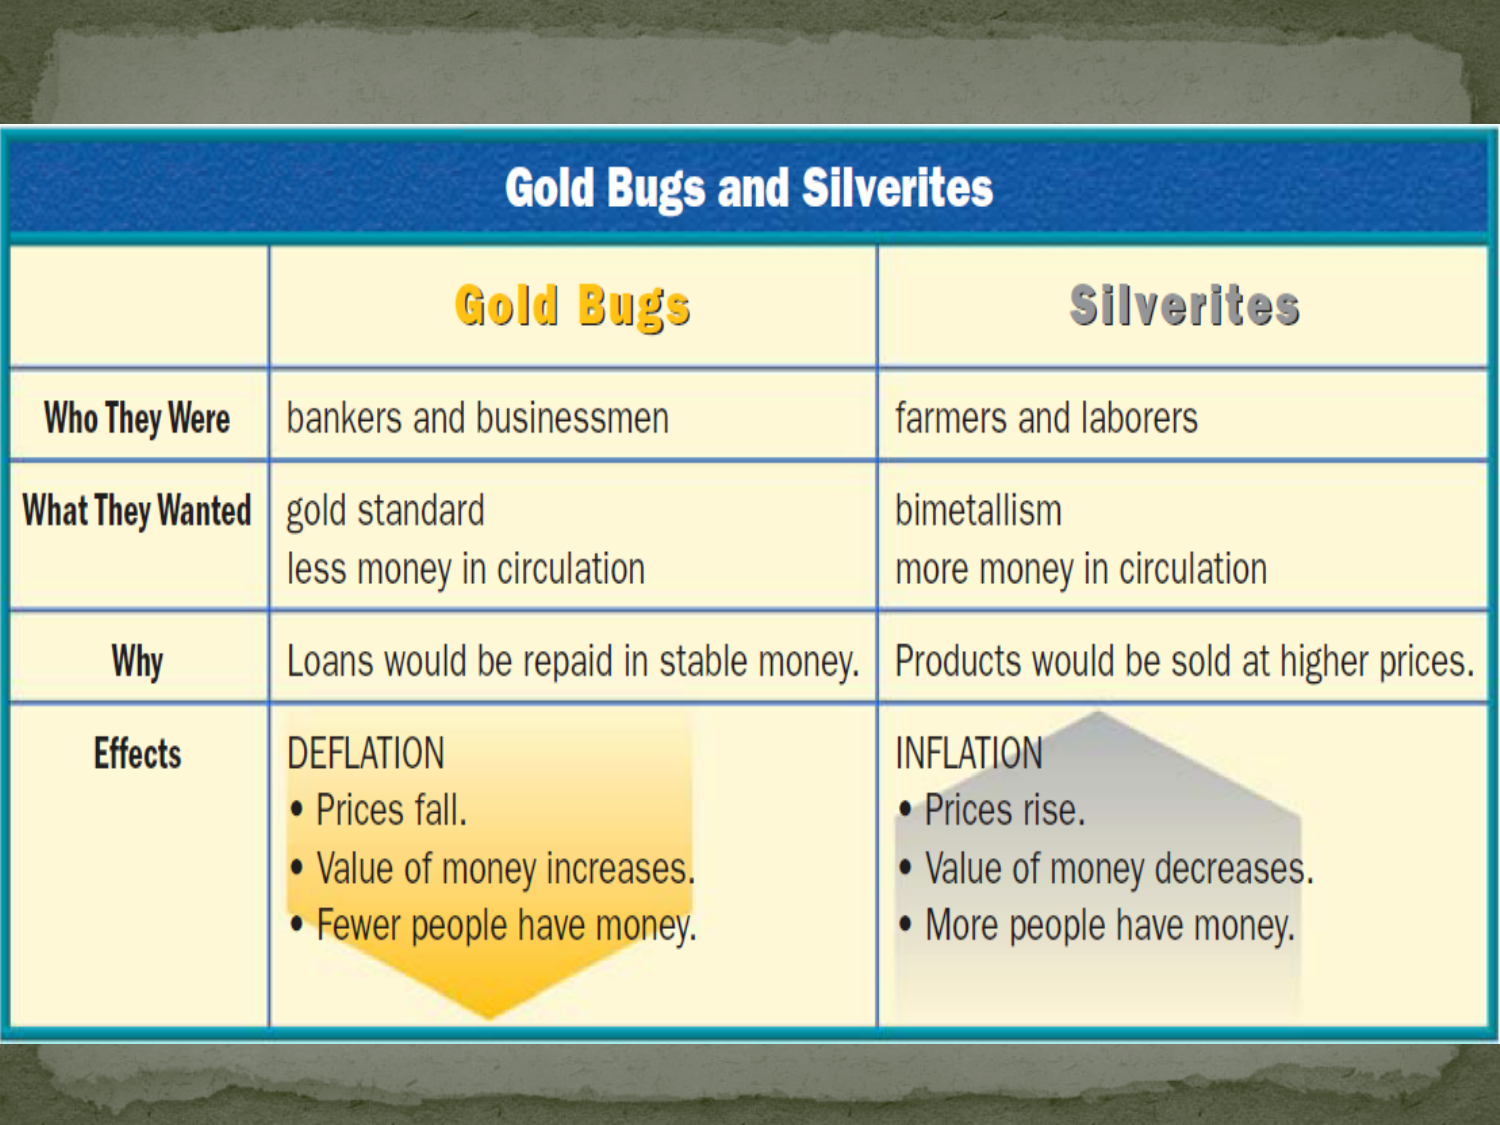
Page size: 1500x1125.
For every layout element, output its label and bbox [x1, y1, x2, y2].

picture [0, 124, 1500, 1044]
